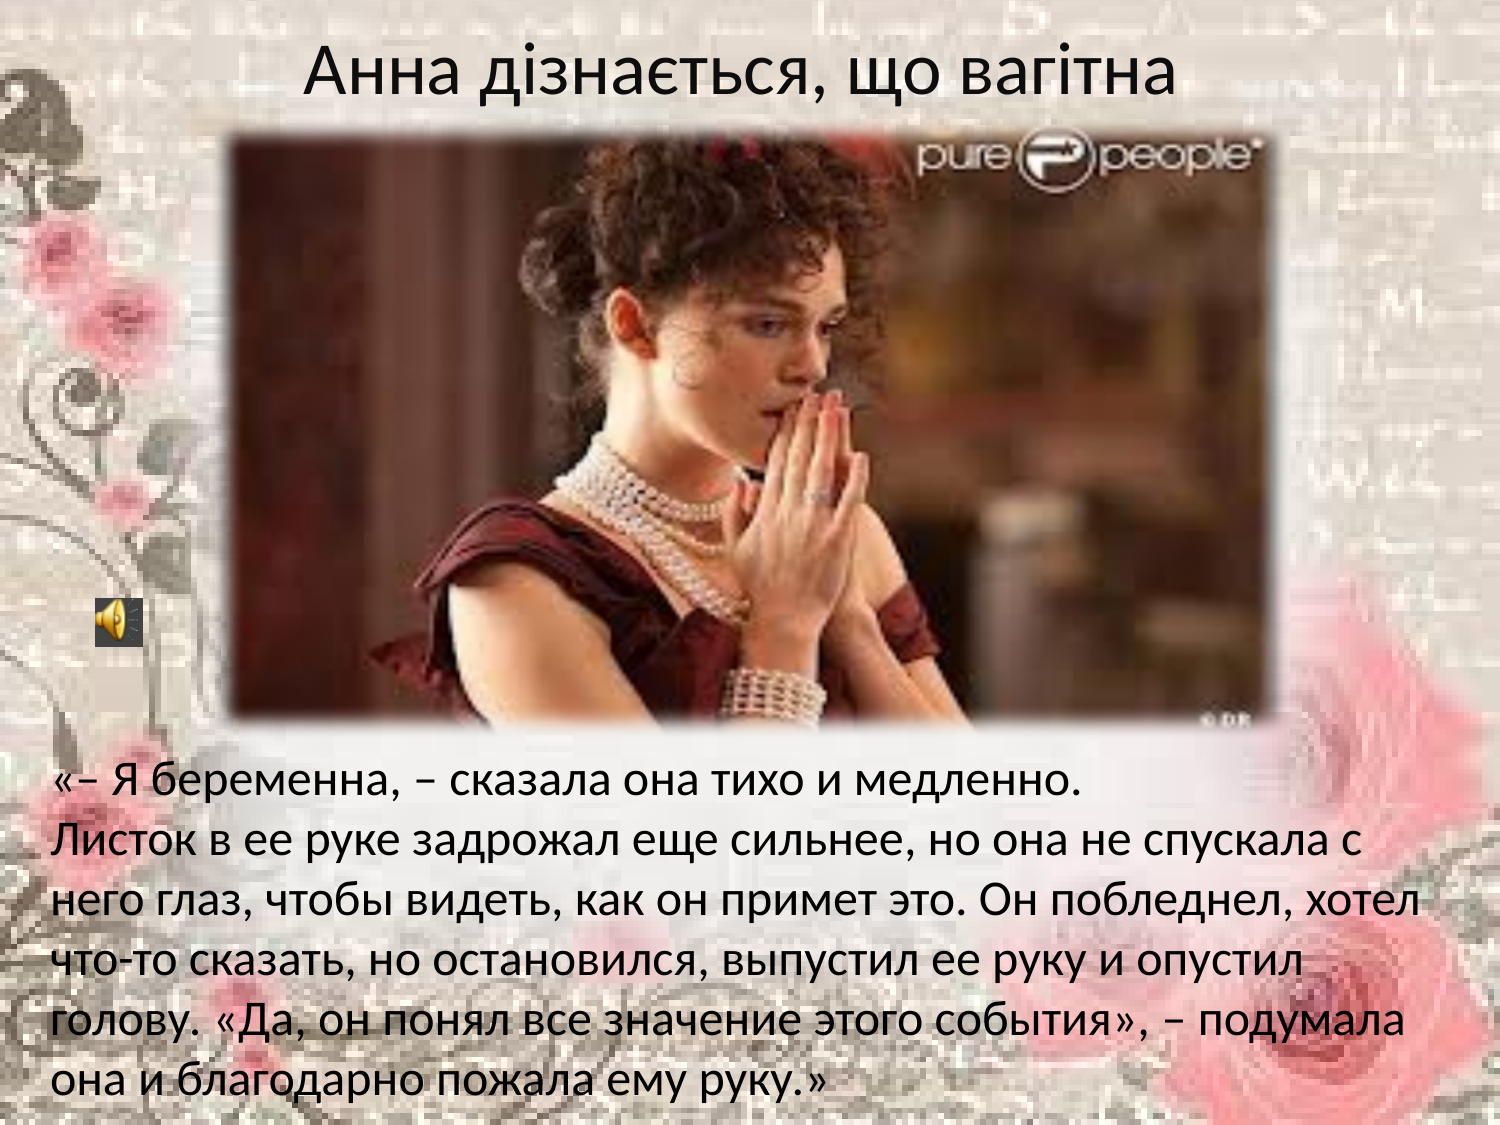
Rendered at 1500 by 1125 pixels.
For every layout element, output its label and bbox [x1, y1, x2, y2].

picture [0, 0, 1500, 1125]
list [210, 116, 1290, 739]
